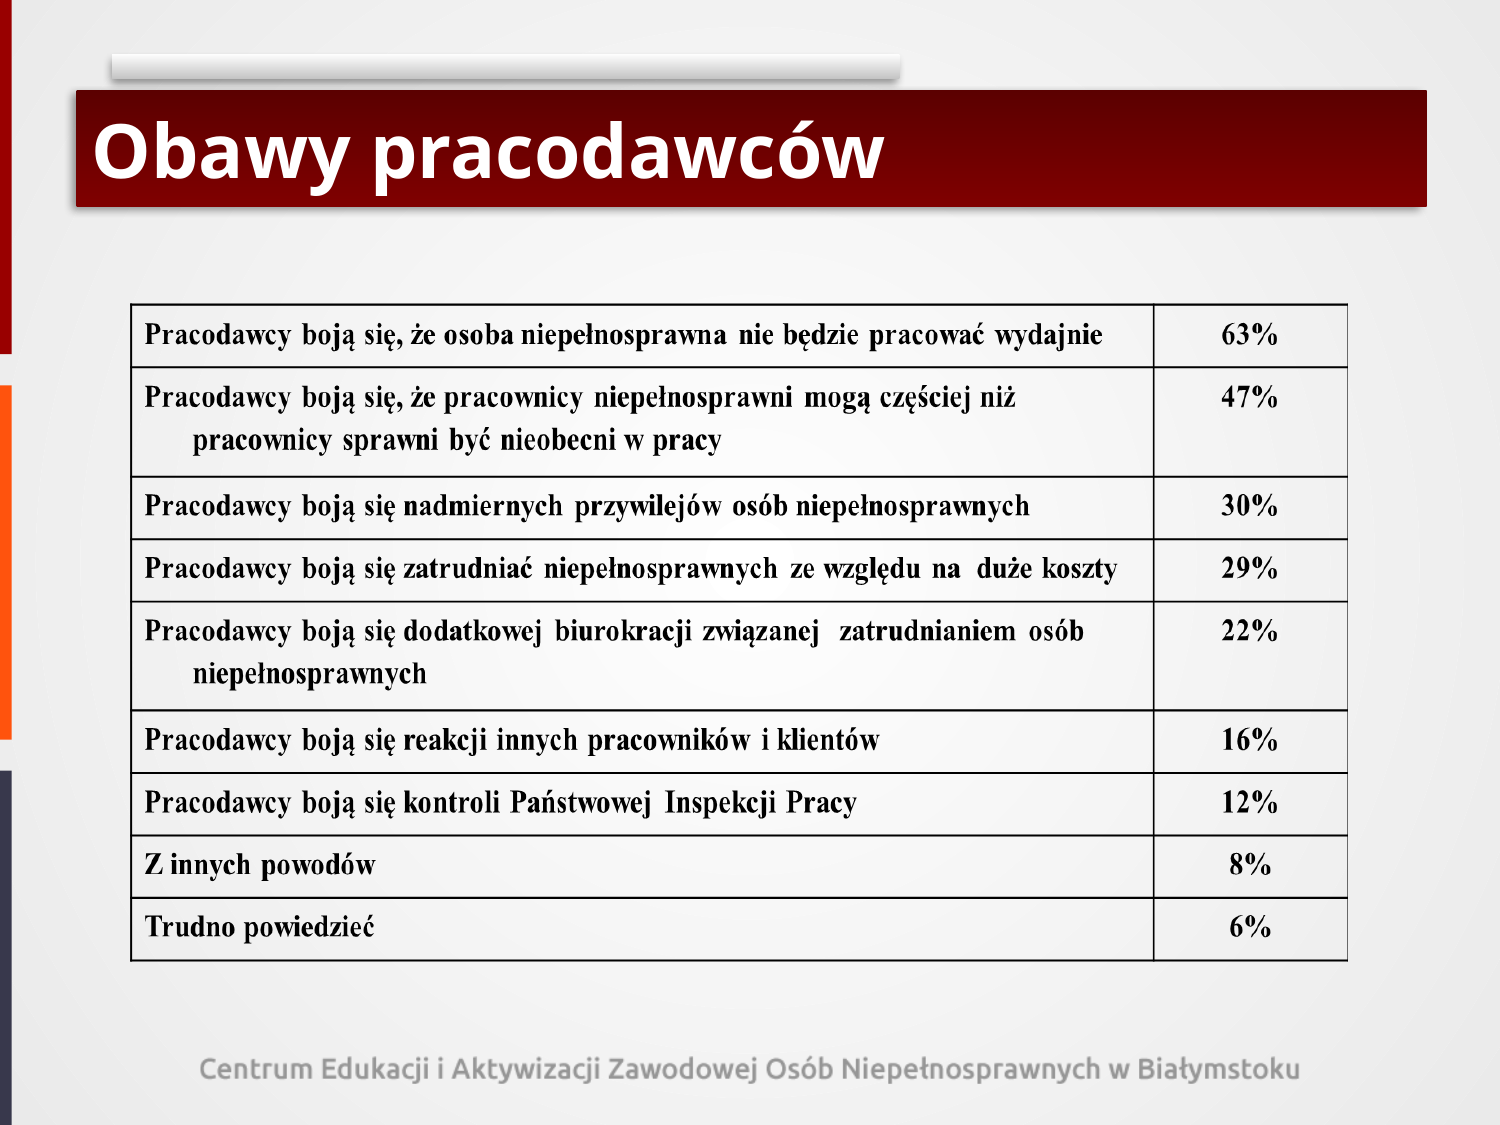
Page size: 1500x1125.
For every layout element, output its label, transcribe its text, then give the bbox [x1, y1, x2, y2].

picture [126, 302, 1349, 964]
picture [168, 1038, 1332, 1100]
list [123, 243, 1376, 1000]
title Obawy pracodawców [76, 90, 1427, 207]
